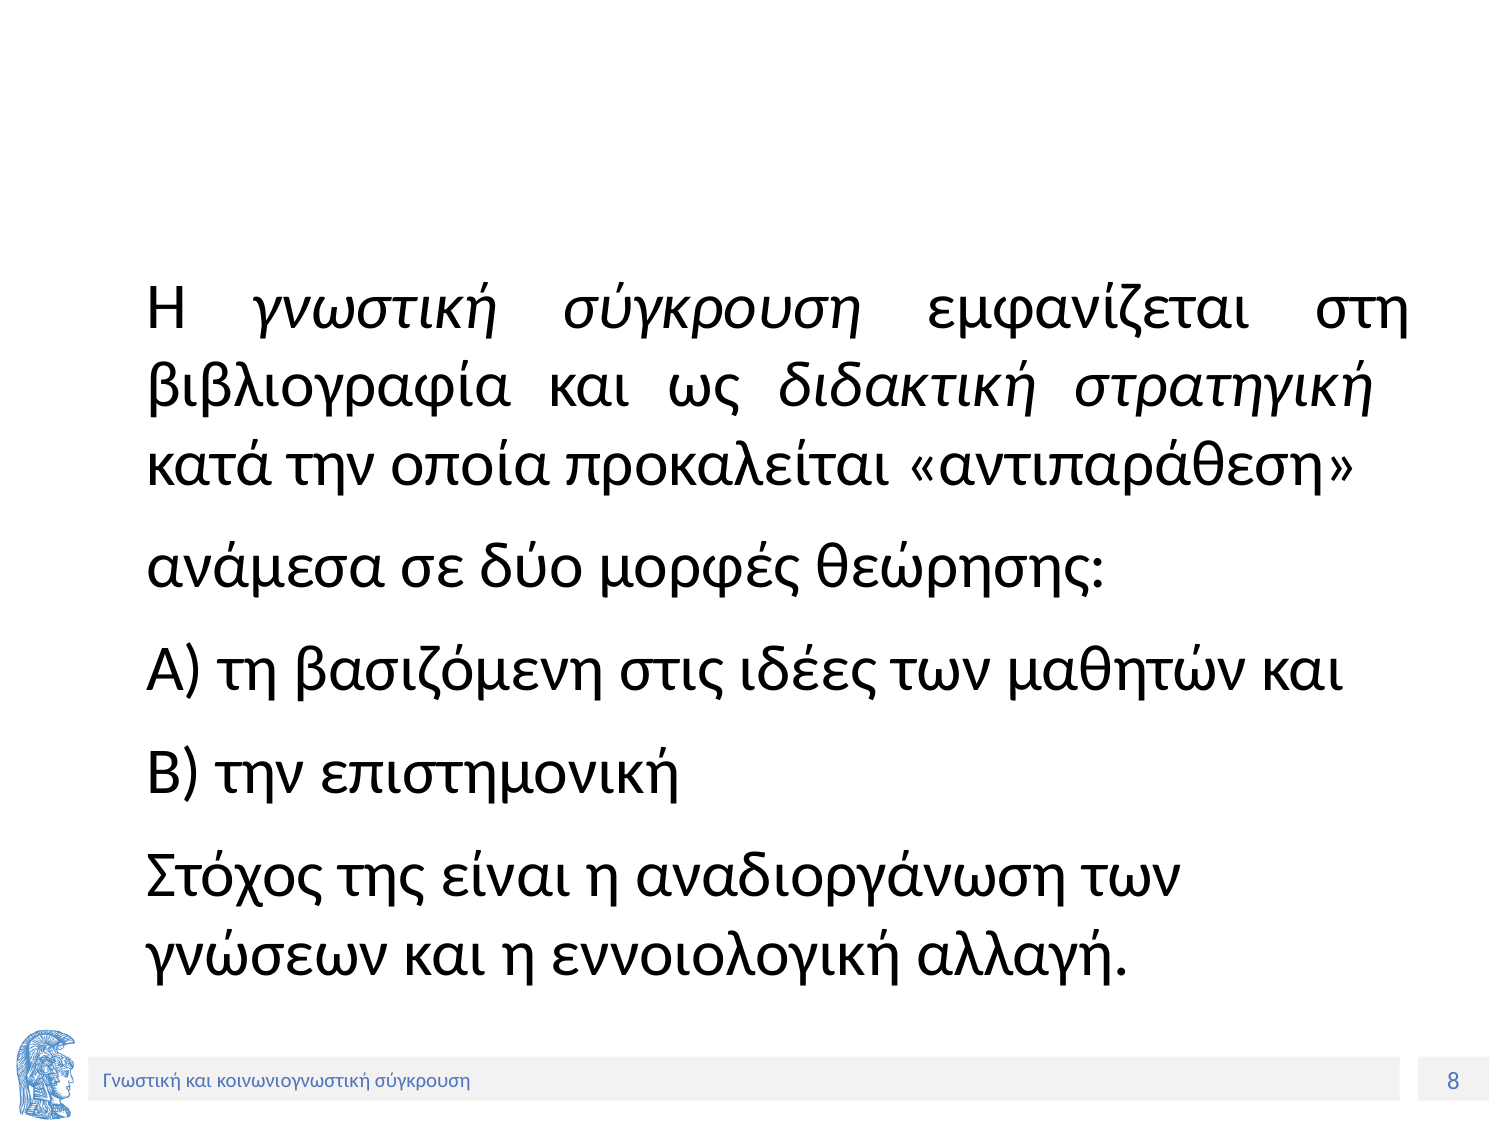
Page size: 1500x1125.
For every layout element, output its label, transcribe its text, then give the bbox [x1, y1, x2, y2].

picture [9, 1026, 81, 1120]
list Η γνωστική σύγκρουση εμφανίζεται στη βιβλιογραφία και ως διδακτική στρατηγική κατά την οποία προκαλείται «αντιπαράθεση» ανάμεσα σε δύο μορφές θεώρησης: Α) τη βασιζόμενη στις ιδέες των μαθητών και Β) την επιστημονική Στόχος της είναι η αναδιοργάνωση των γνώσεων και η εννοιολογική αλλαγή. [76, 255, 1427, 998]
